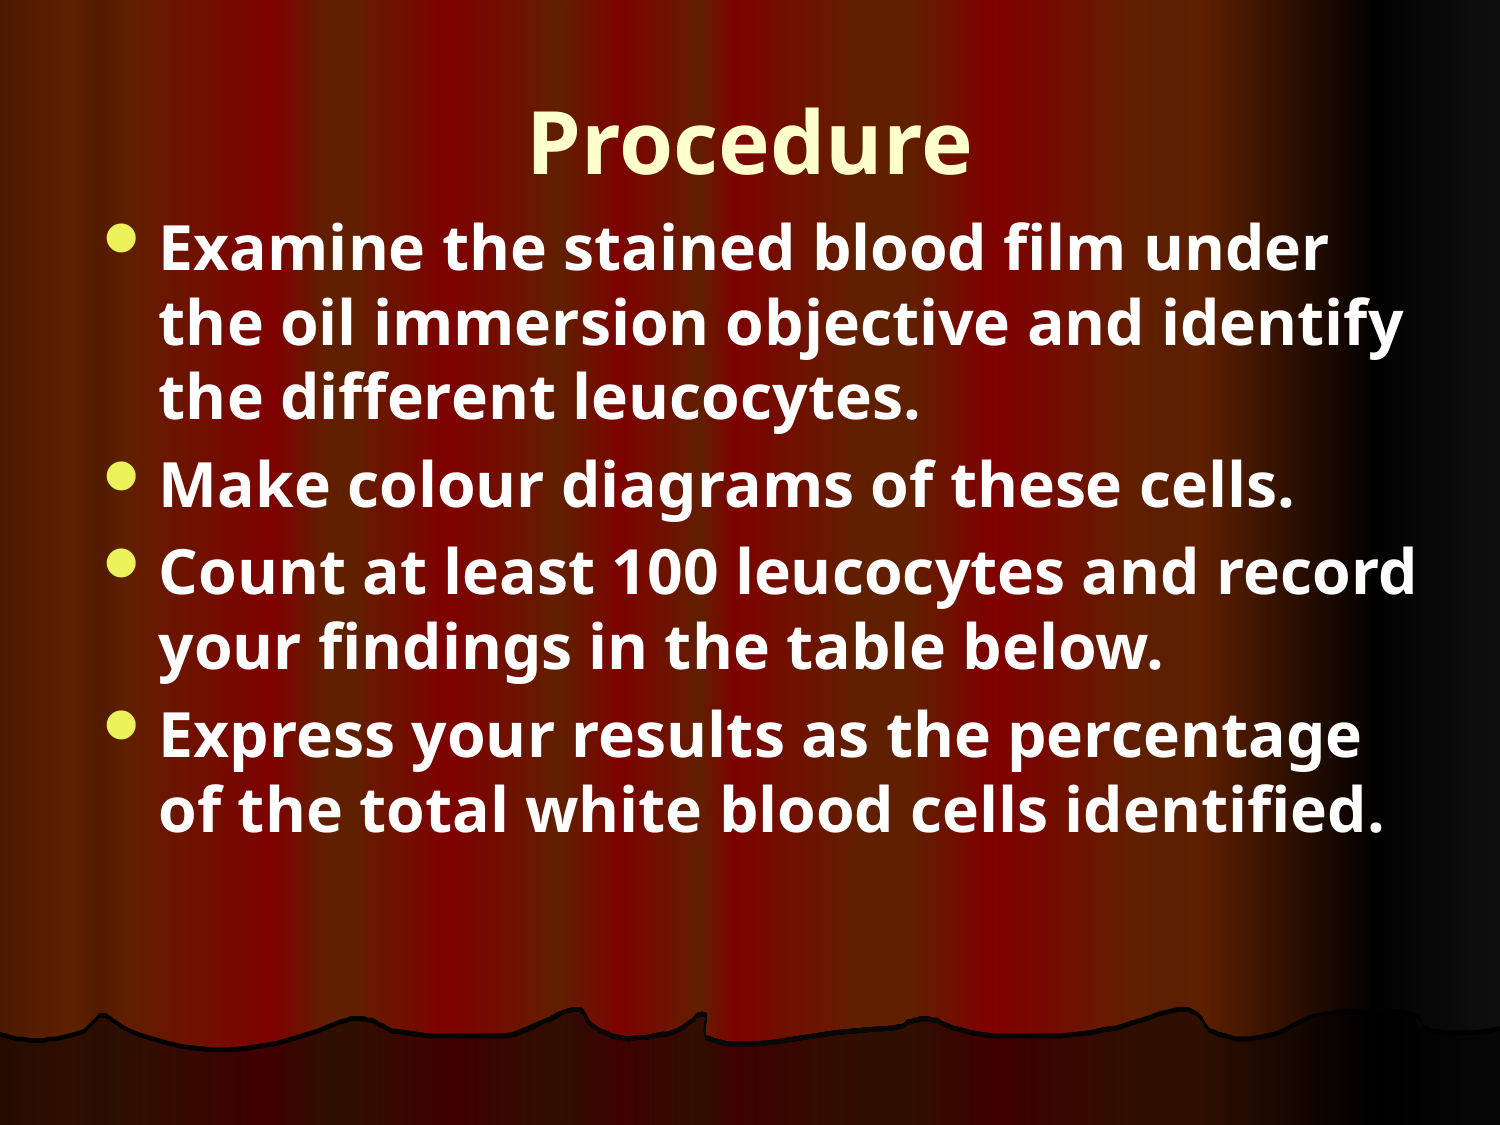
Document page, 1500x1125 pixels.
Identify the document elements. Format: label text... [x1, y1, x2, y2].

title Procedure [74, 45, 1426, 233]
footer [512, 1024, 988, 1101]
list Examine the stained blood film under the oil immersion objective and identify the different leucocytes. Make colour diagrams of these cells. Count at least 100 leucocytes and record your findings in the table below. Express your results as the percentage of the total white blood cells identified. [87, 199, 1438, 1013]
